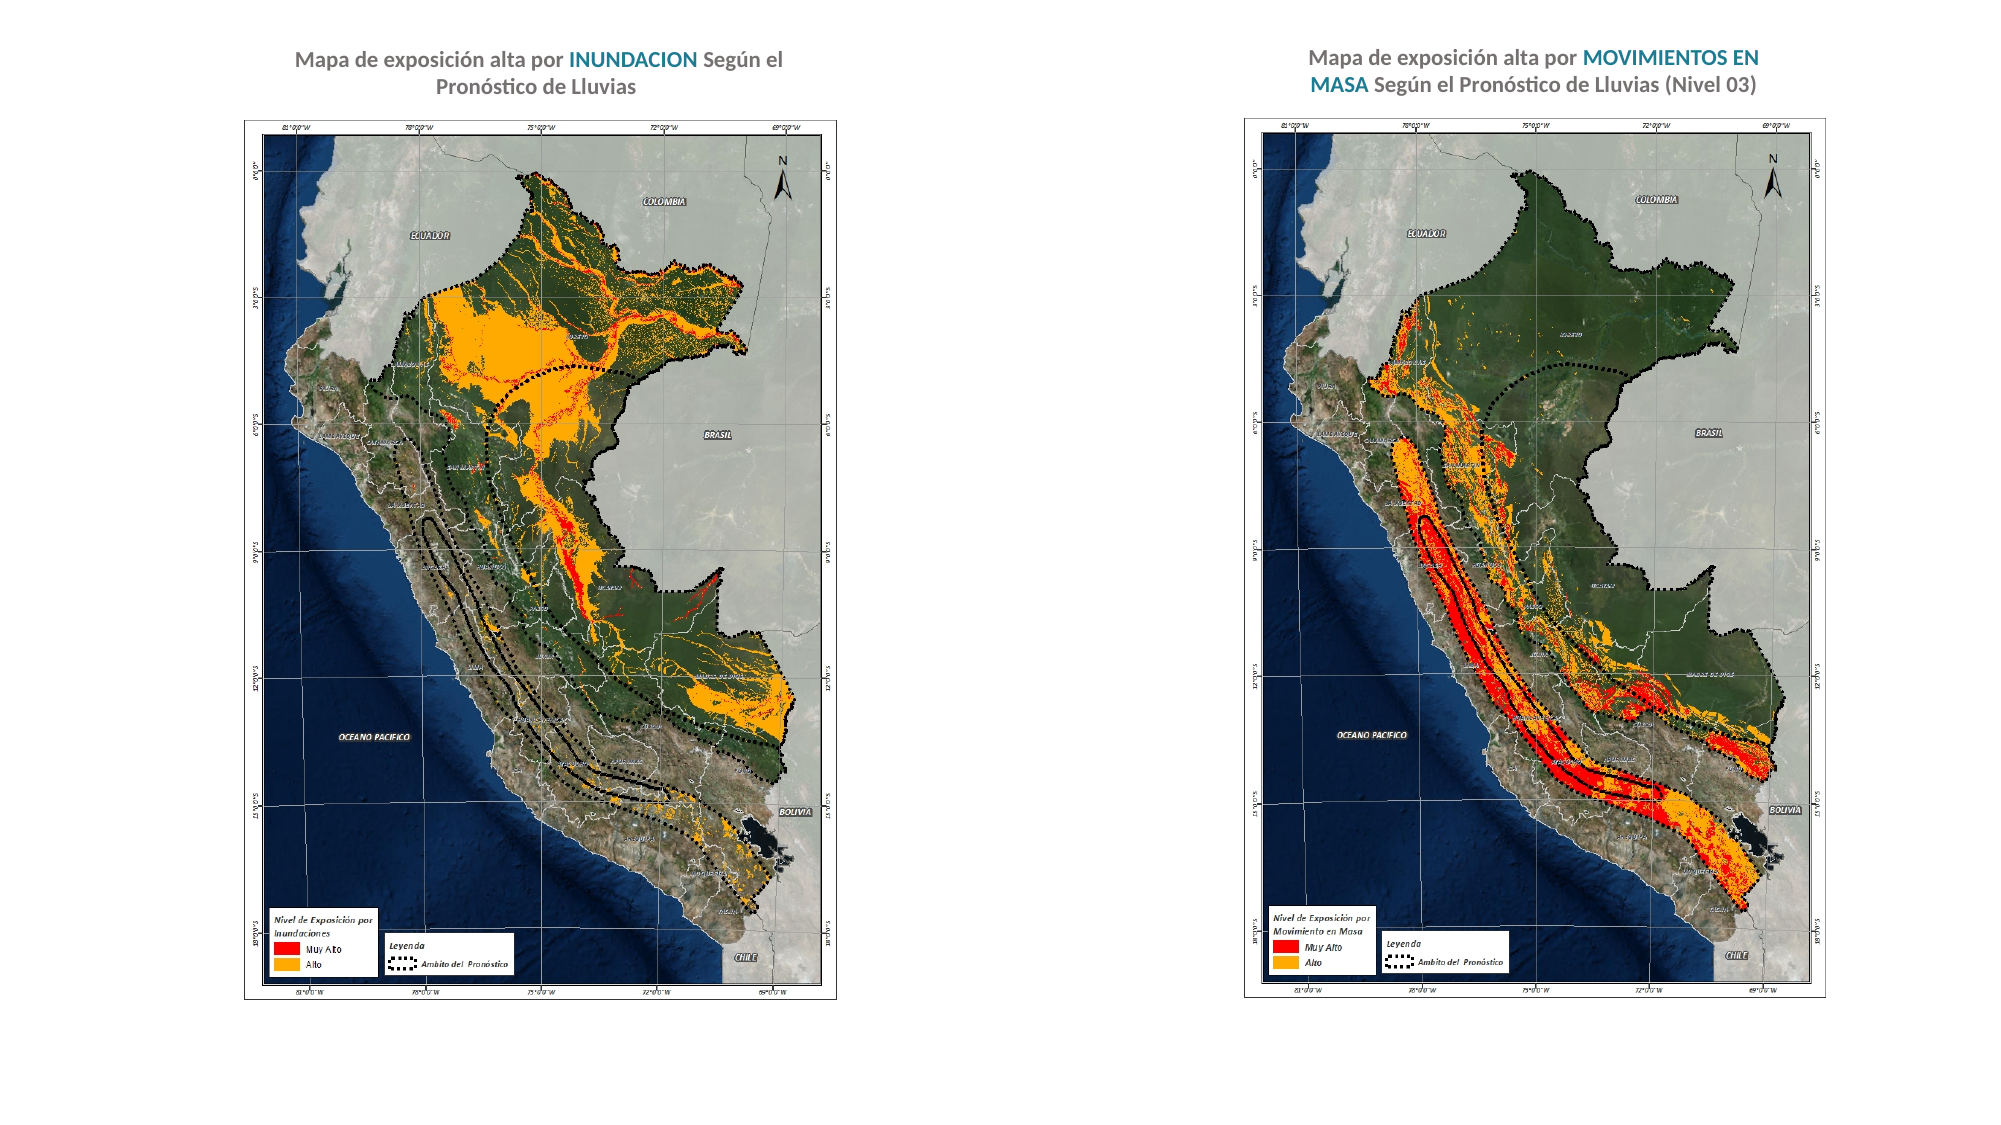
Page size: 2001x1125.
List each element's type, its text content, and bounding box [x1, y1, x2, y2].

text_box Mapa de exposición alta por INUNDACION Según el Pronóstico de Lluvias [250, 36, 828, 107]
picture [1232, 105, 1836, 1009]
picture [232, 107, 847, 1011]
text_box Mapa de exposición alta por MOVIMIENTOS EN MASA Según el Pronóstico de Lluvias (Nivel 03) [1288, 35, 1780, 105]
